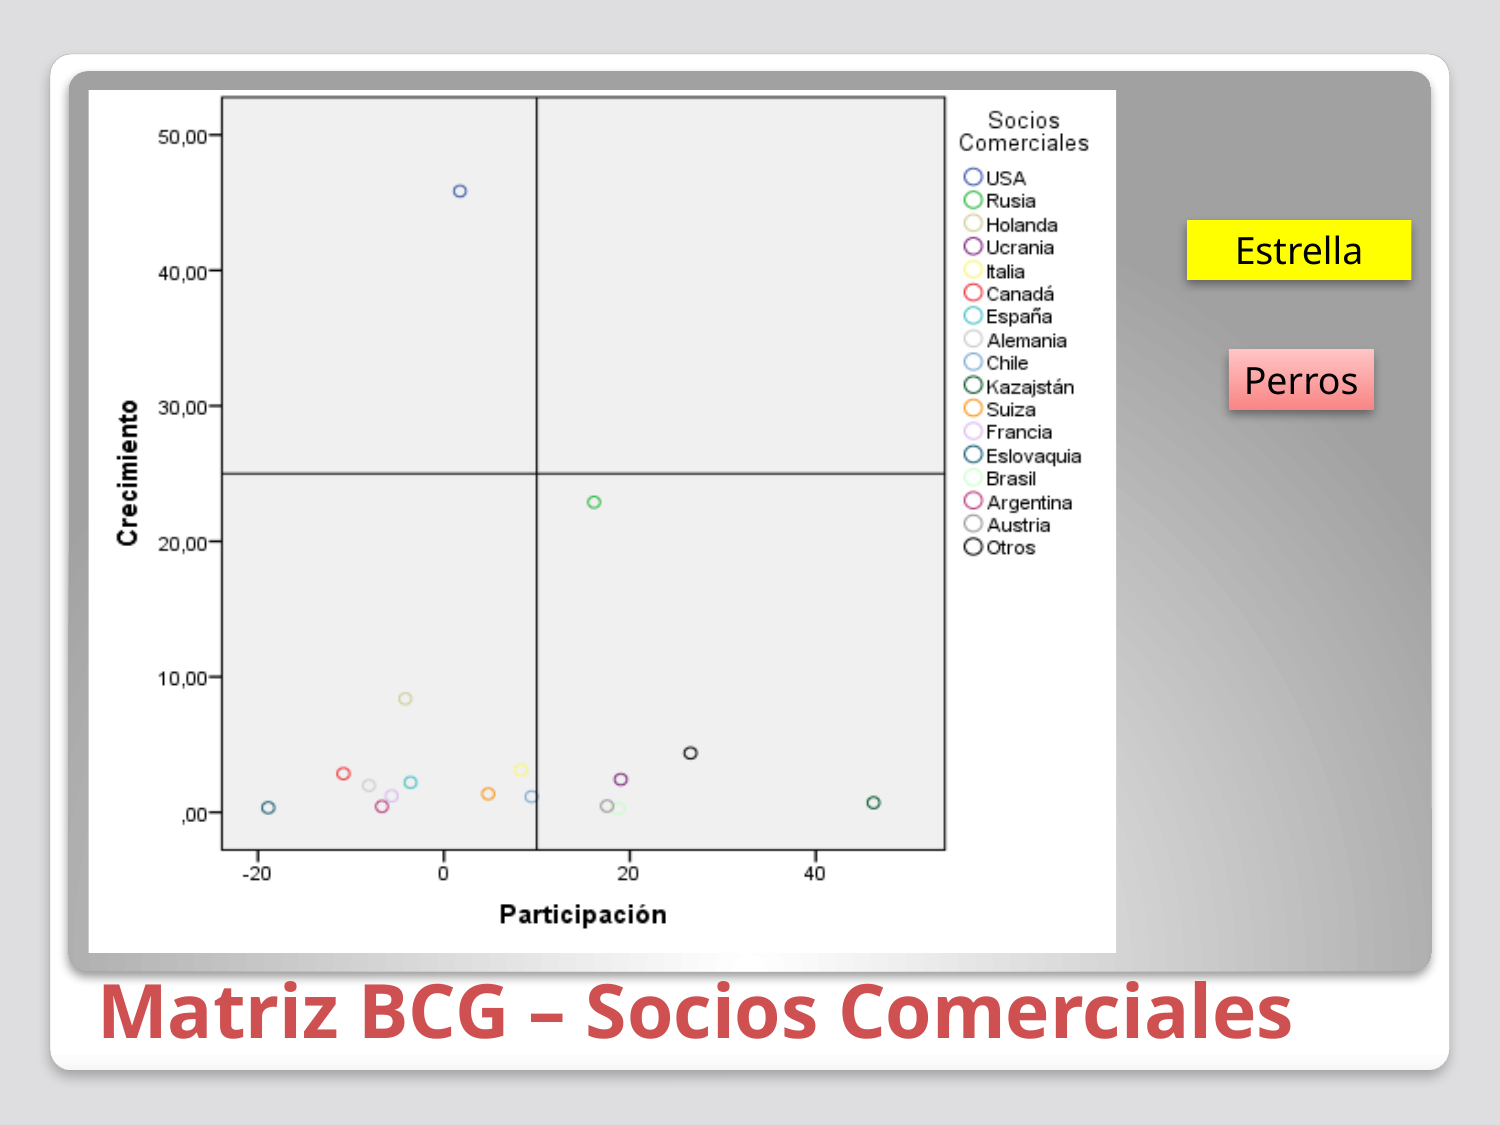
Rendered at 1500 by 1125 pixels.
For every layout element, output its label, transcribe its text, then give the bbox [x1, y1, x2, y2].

title Matriz BCG – Socios Comerciales [82, 952, 1425, 1061]
picture [88, 89, 1117, 953]
text_box Perros [1228, 349, 1374, 410]
text_box Estrella [1186, 219, 1412, 281]
